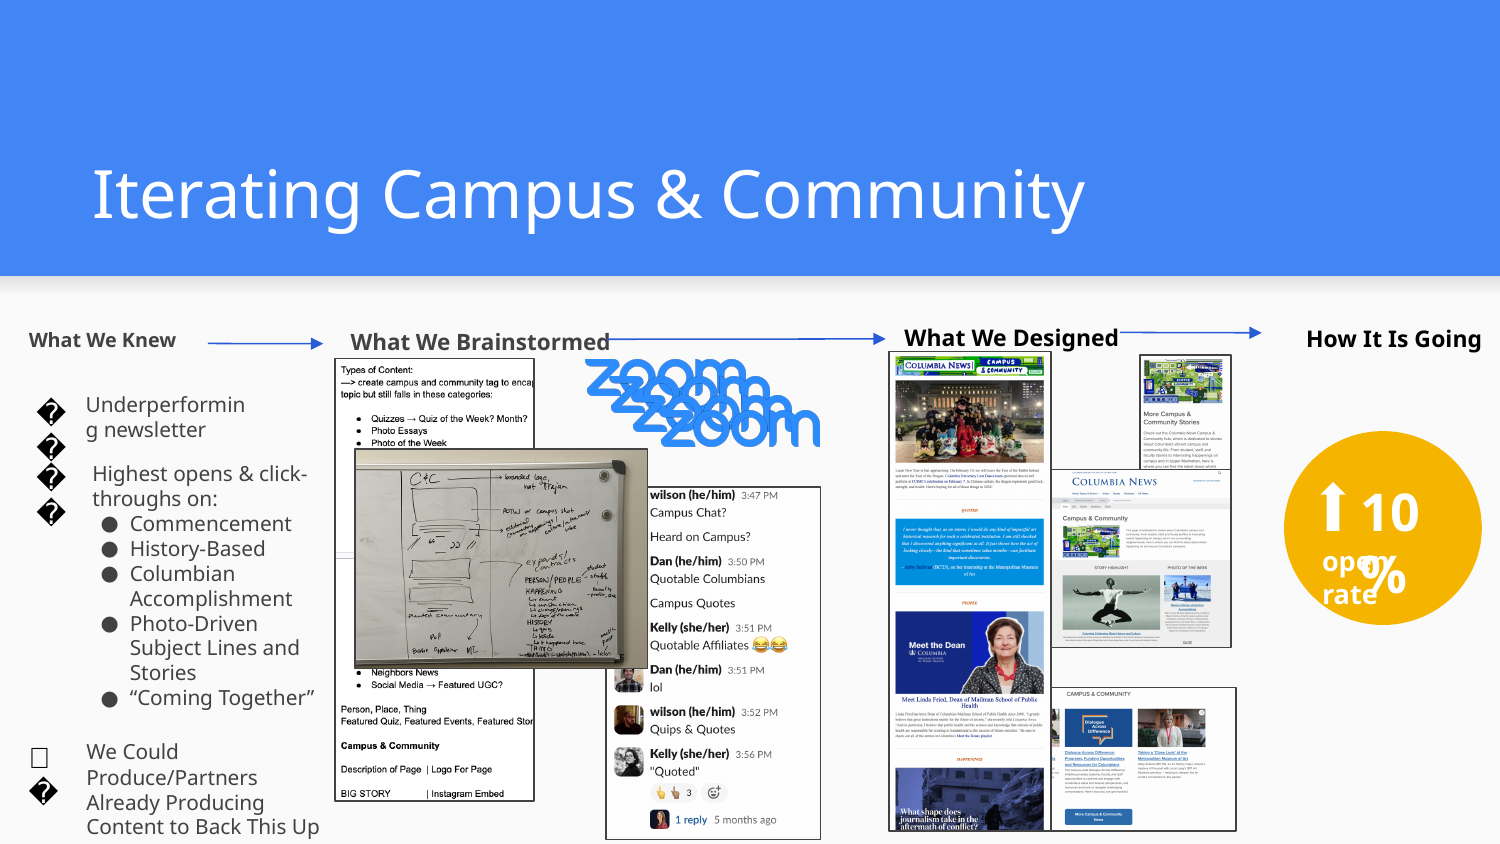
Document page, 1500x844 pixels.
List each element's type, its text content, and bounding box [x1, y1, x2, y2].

text_box Underperforming newsletter [70, 376, 269, 413]
list What We Knew [13, 308, 249, 367]
text_box 😔 [21, 380, 71, 445]
text_box open rate [1307, 529, 1459, 588]
text_box 🥳 [13, 724, 63, 825]
text_box Highest opens & click-throughs on: Commencement History-Based Columbian Accomplishment Photo-Driven Subject Lines and Stories “Coming Together” [77, 445, 330, 692]
text_box 10% [1345, 464, 1477, 533]
picture [335, 359, 820, 839]
picture [585, 359, 820, 448]
list What We Designed [889, 304, 1181, 372]
text_box 🤔 [21, 445, 71, 546]
text_box We Could Produce/Partners Already Producing Content to Back This Up [71, 724, 330, 774]
text_box [1320, 481, 1346, 529]
text_box [1284, 431, 1482, 625]
title Iterating Campus & Community [77, 121, 1427, 248]
list What We Brainstormed [335, 308, 627, 377]
list How It Is Going [1291, 305, 1500, 373]
picture [889, 351, 1236, 831]
